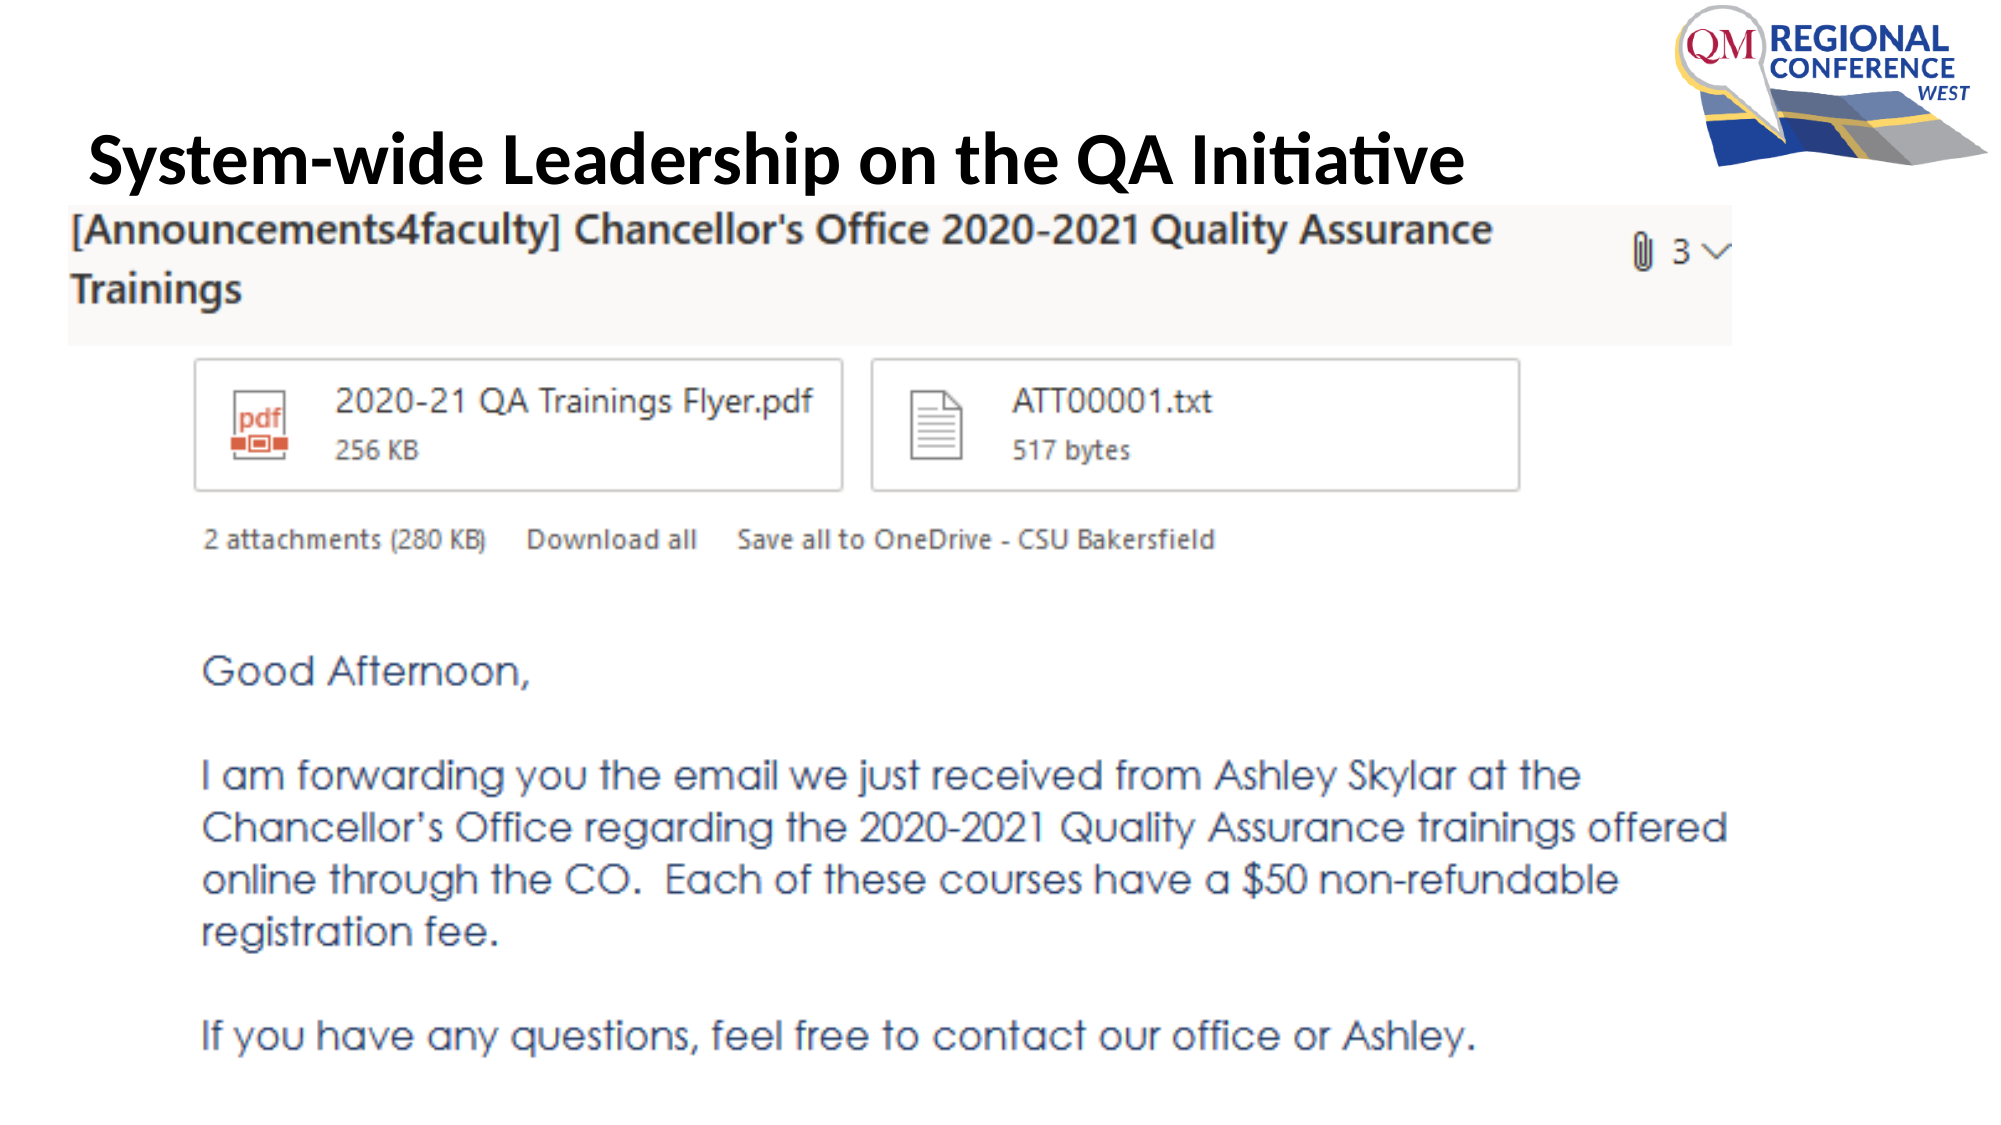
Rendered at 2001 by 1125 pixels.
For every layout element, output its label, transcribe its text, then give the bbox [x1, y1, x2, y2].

picture [1656, 0, 2000, 185]
picture [67, 205, 1732, 1069]
title System-wide Leadership on the QA Initiative [68, 97, 1932, 223]
